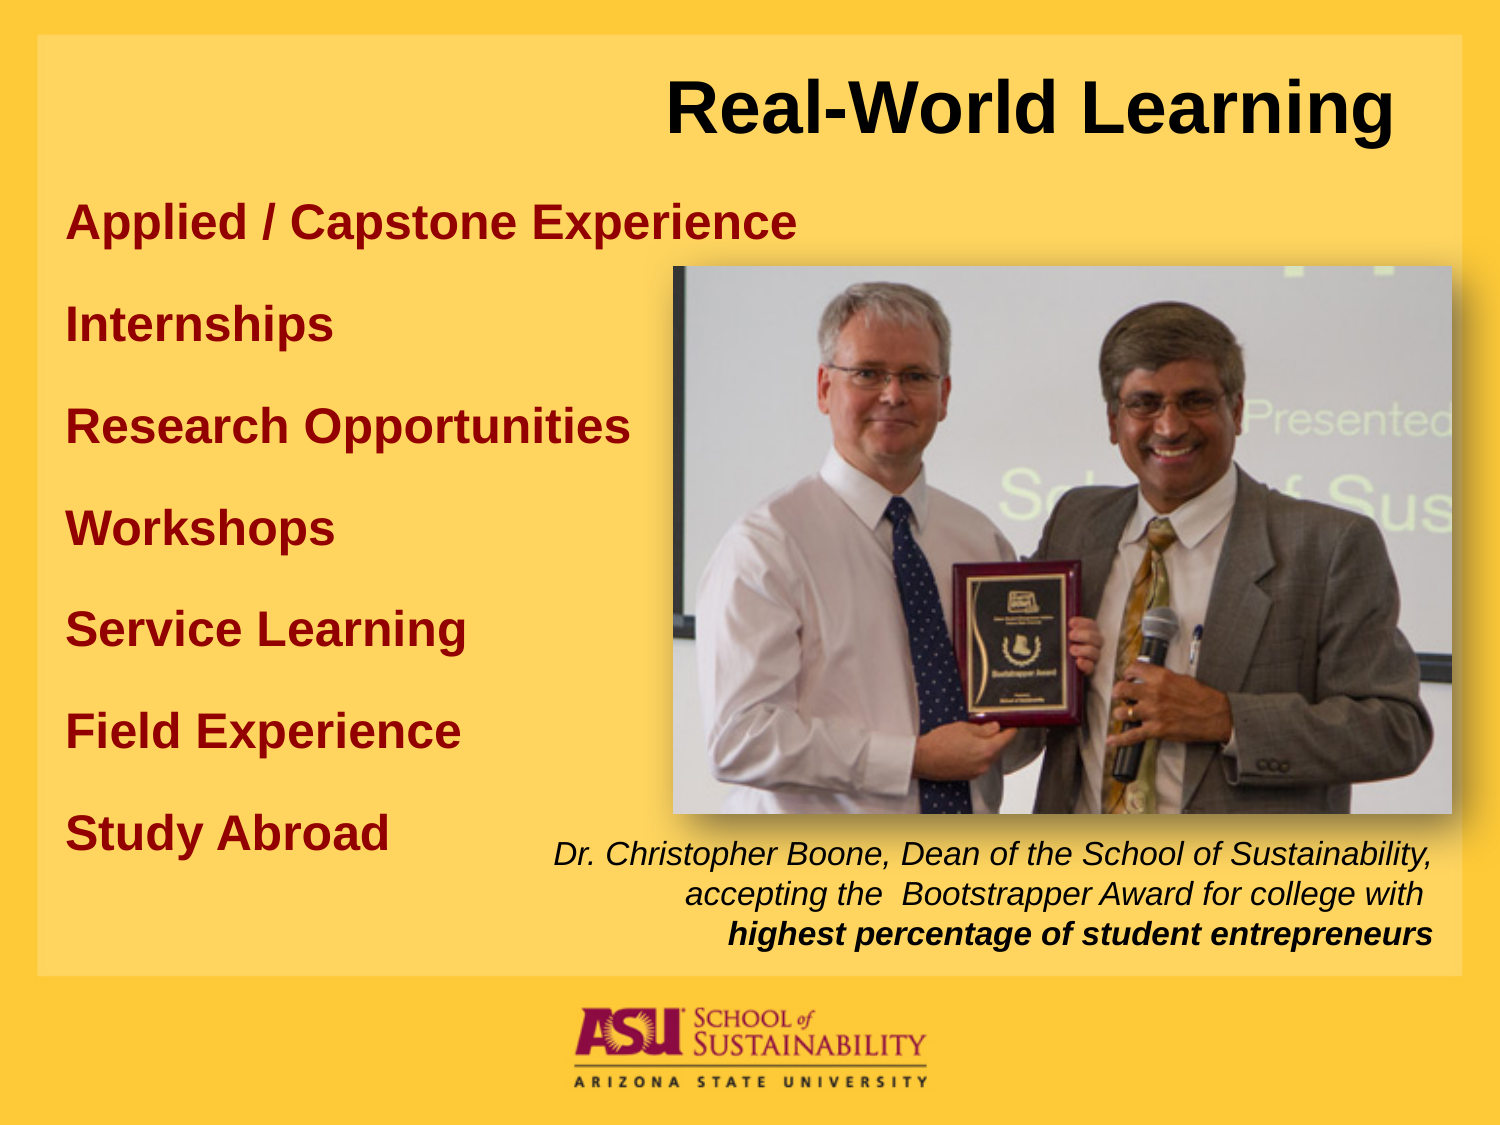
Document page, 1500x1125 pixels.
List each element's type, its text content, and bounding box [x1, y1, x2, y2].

title Real-World Learning [637, 45, 1425, 163]
picture [0, 0, 1500, 1125]
text_box Dr. Christopher Boone, Dean of the School of Sustainability, accepting the Bootstrapper Award for college with highest percentage of student entrepreneurs [526, 824, 1450, 960]
list Applied / Capstone Experience Internships Research Opportunities Workshops Service Learning Field Experience Study Abroad [50, 182, 1400, 925]
